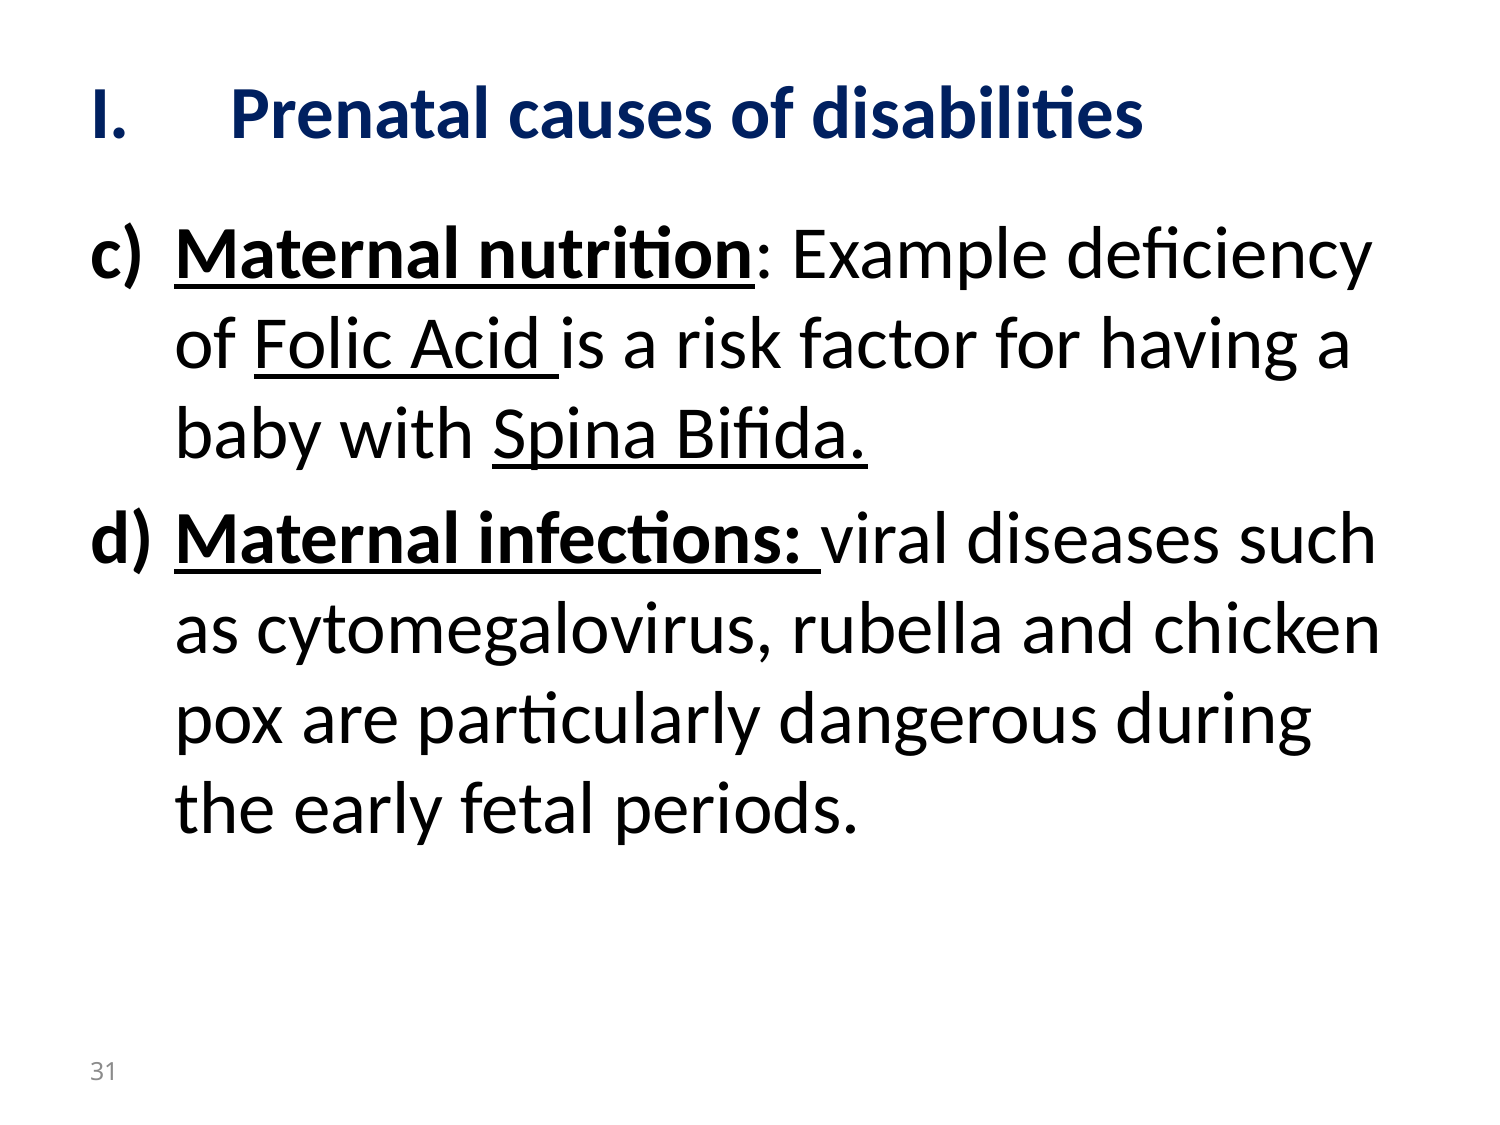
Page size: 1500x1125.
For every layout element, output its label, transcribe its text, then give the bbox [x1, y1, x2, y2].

slide_number 31 [75, 1042, 425, 1103]
title Prenatal causes of disabilities [74, 44, 1426, 173]
list Maternal nutrition: Example deficiency of Folic Acid is a risk factor for having a baby with Spina Bifida. Maternal infections: viral diseases such as cytomegalovirus, rubella and chicken pox are particularly dangerous during the early fetal periods. [74, 196, 1426, 1083]
